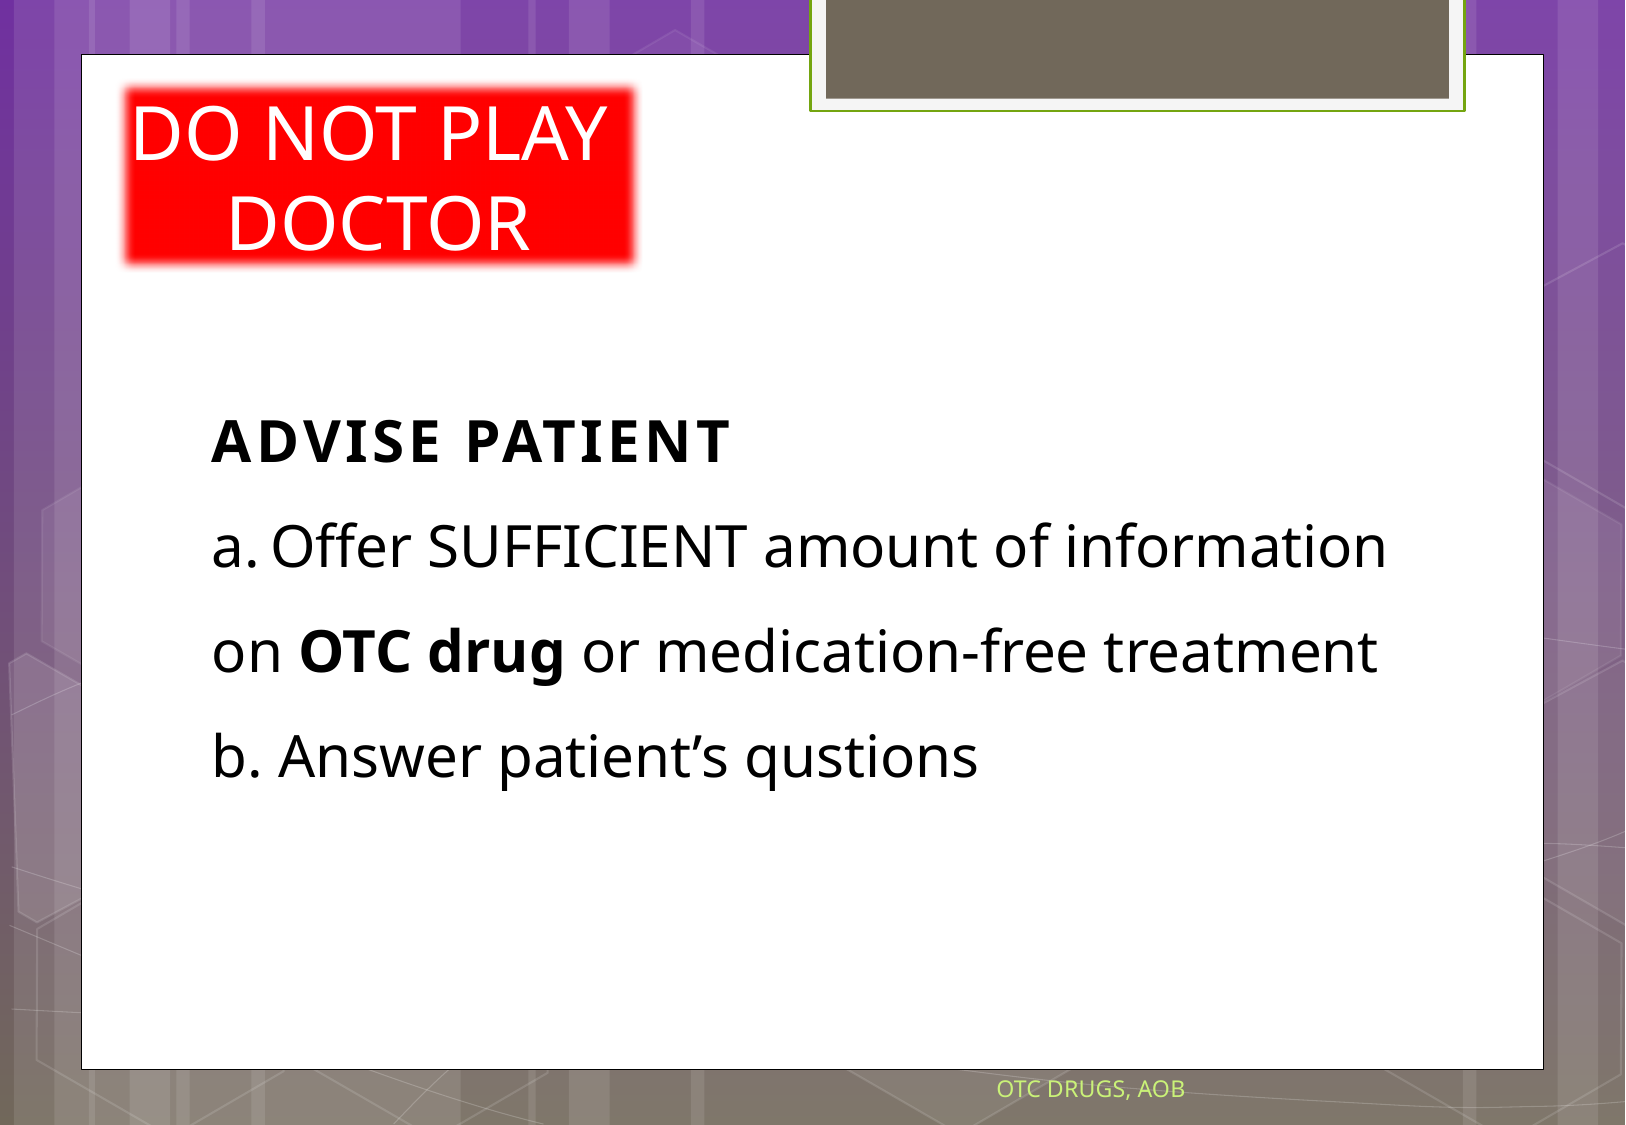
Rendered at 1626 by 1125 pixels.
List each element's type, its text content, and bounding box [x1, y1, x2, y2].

text_box DO NOT PLAY DOCTOR [132, 95, 627, 256]
text_box OTC DRUGS, AOB [981, 1067, 1201, 1110]
text_box ADVISE PATIENT Offer SUFFICIENT amount of information on OTC drug or medication-free treatment b. Answer patient’s qustions [197, 361, 1420, 902]
